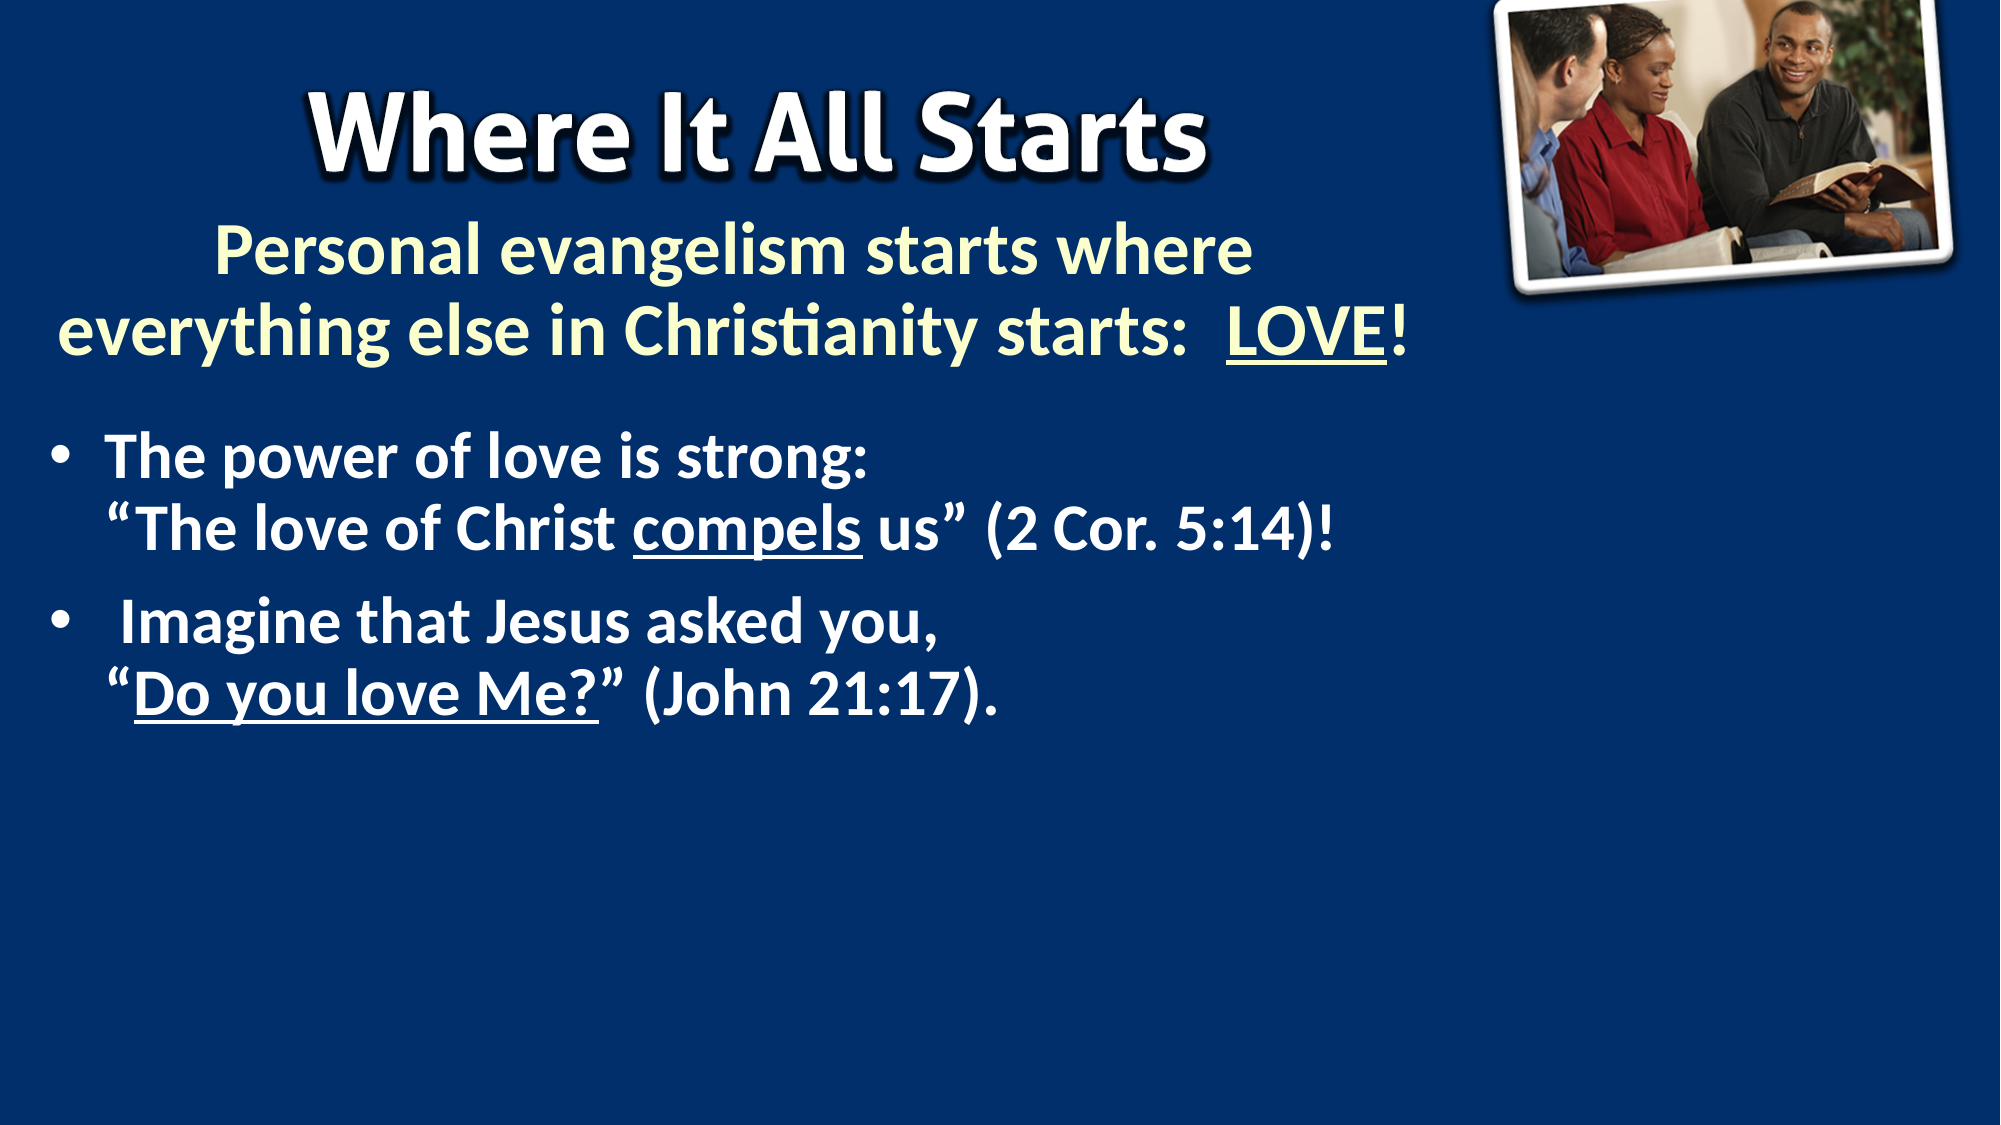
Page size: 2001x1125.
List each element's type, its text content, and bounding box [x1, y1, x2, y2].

list The power of love is strong: “The love of Christ compels us” (2 Cor. 5:14)! Imagine that Jesus asked you, “Do you love Me?” (John 21:17). [33, 413, 1977, 1125]
title Personal evangelism starts where everything else in Christianity starts: LOVE! [33, 241, 1436, 340]
picture [0, 0, 2000, 1125]
